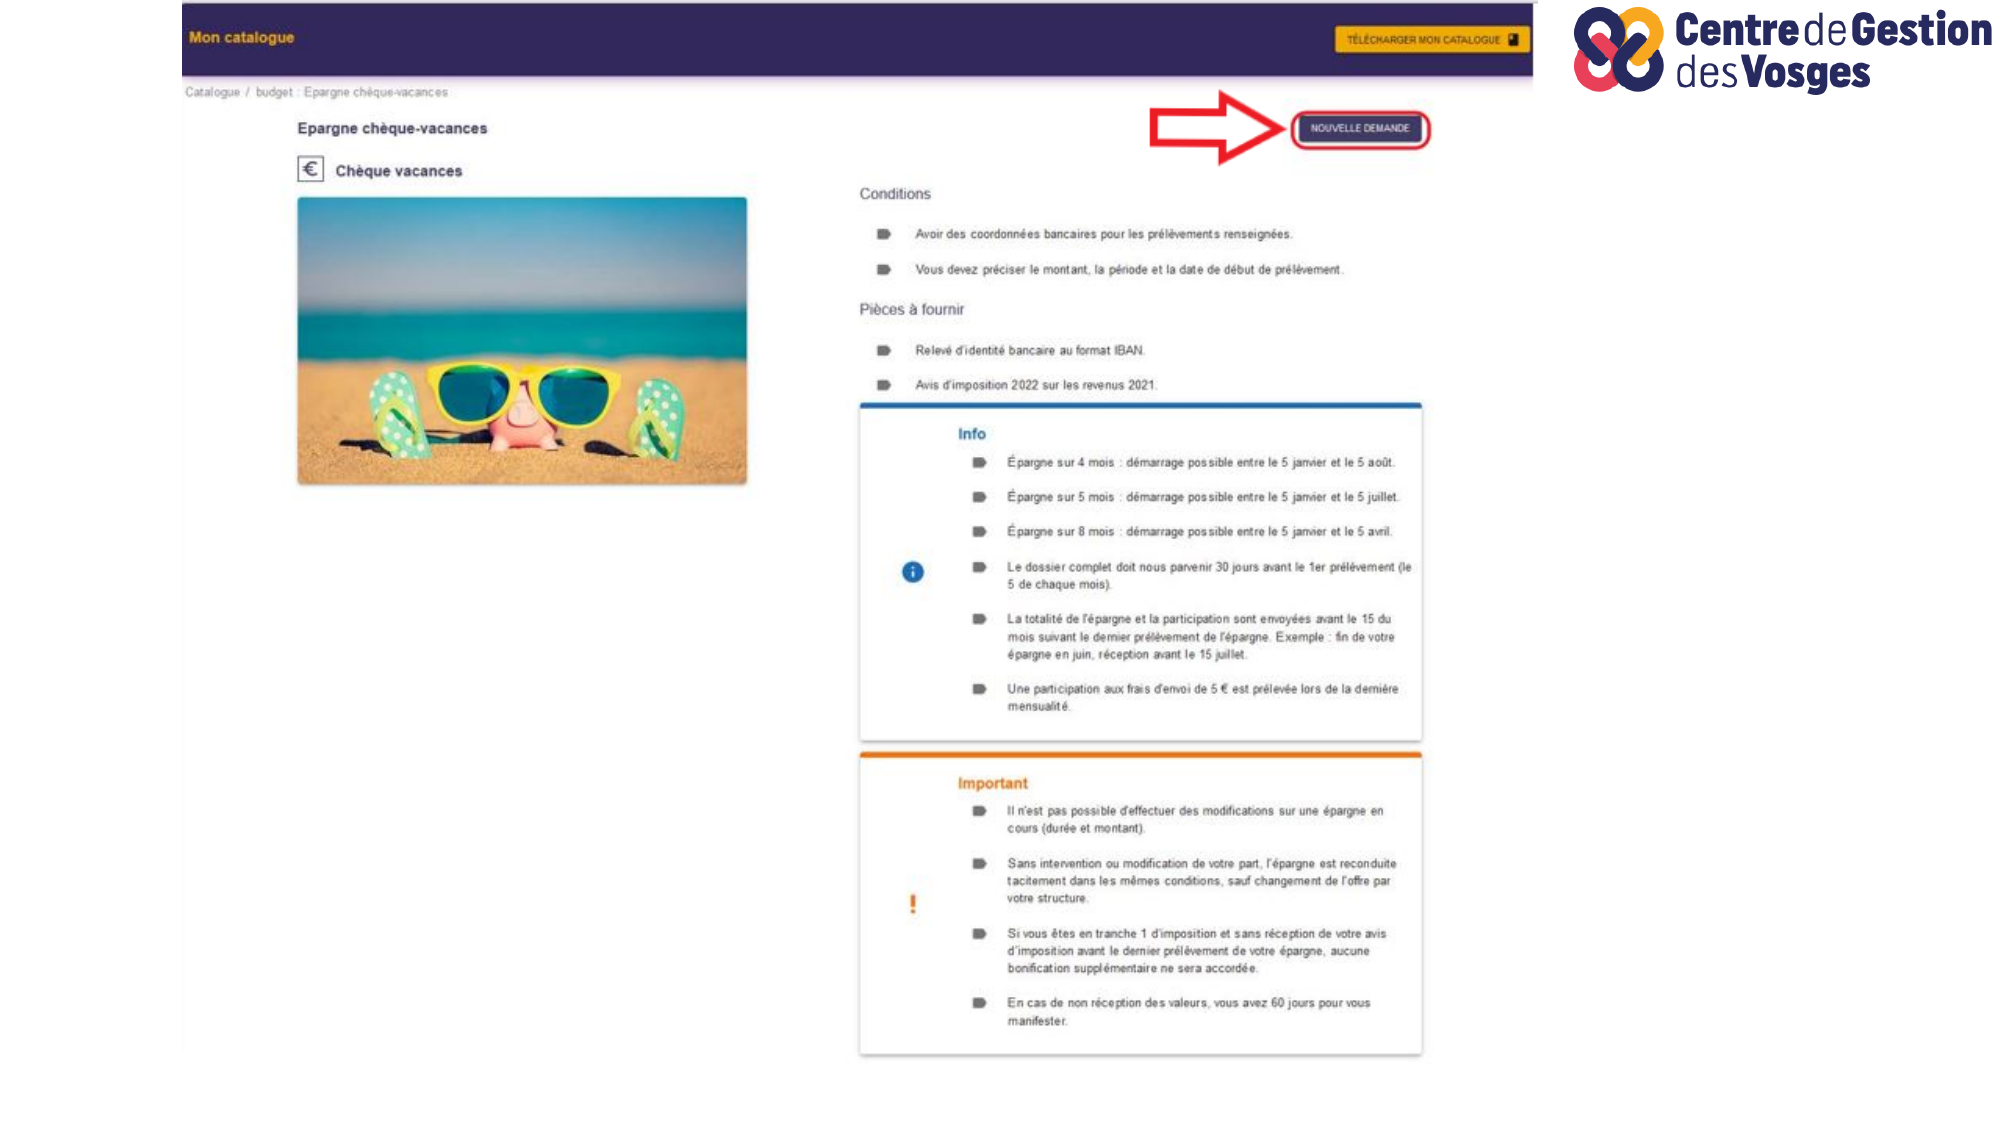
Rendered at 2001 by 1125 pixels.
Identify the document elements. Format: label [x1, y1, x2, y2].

picture [182, 0, 1538, 1068]
picture [1564, 0, 2000, 101]
